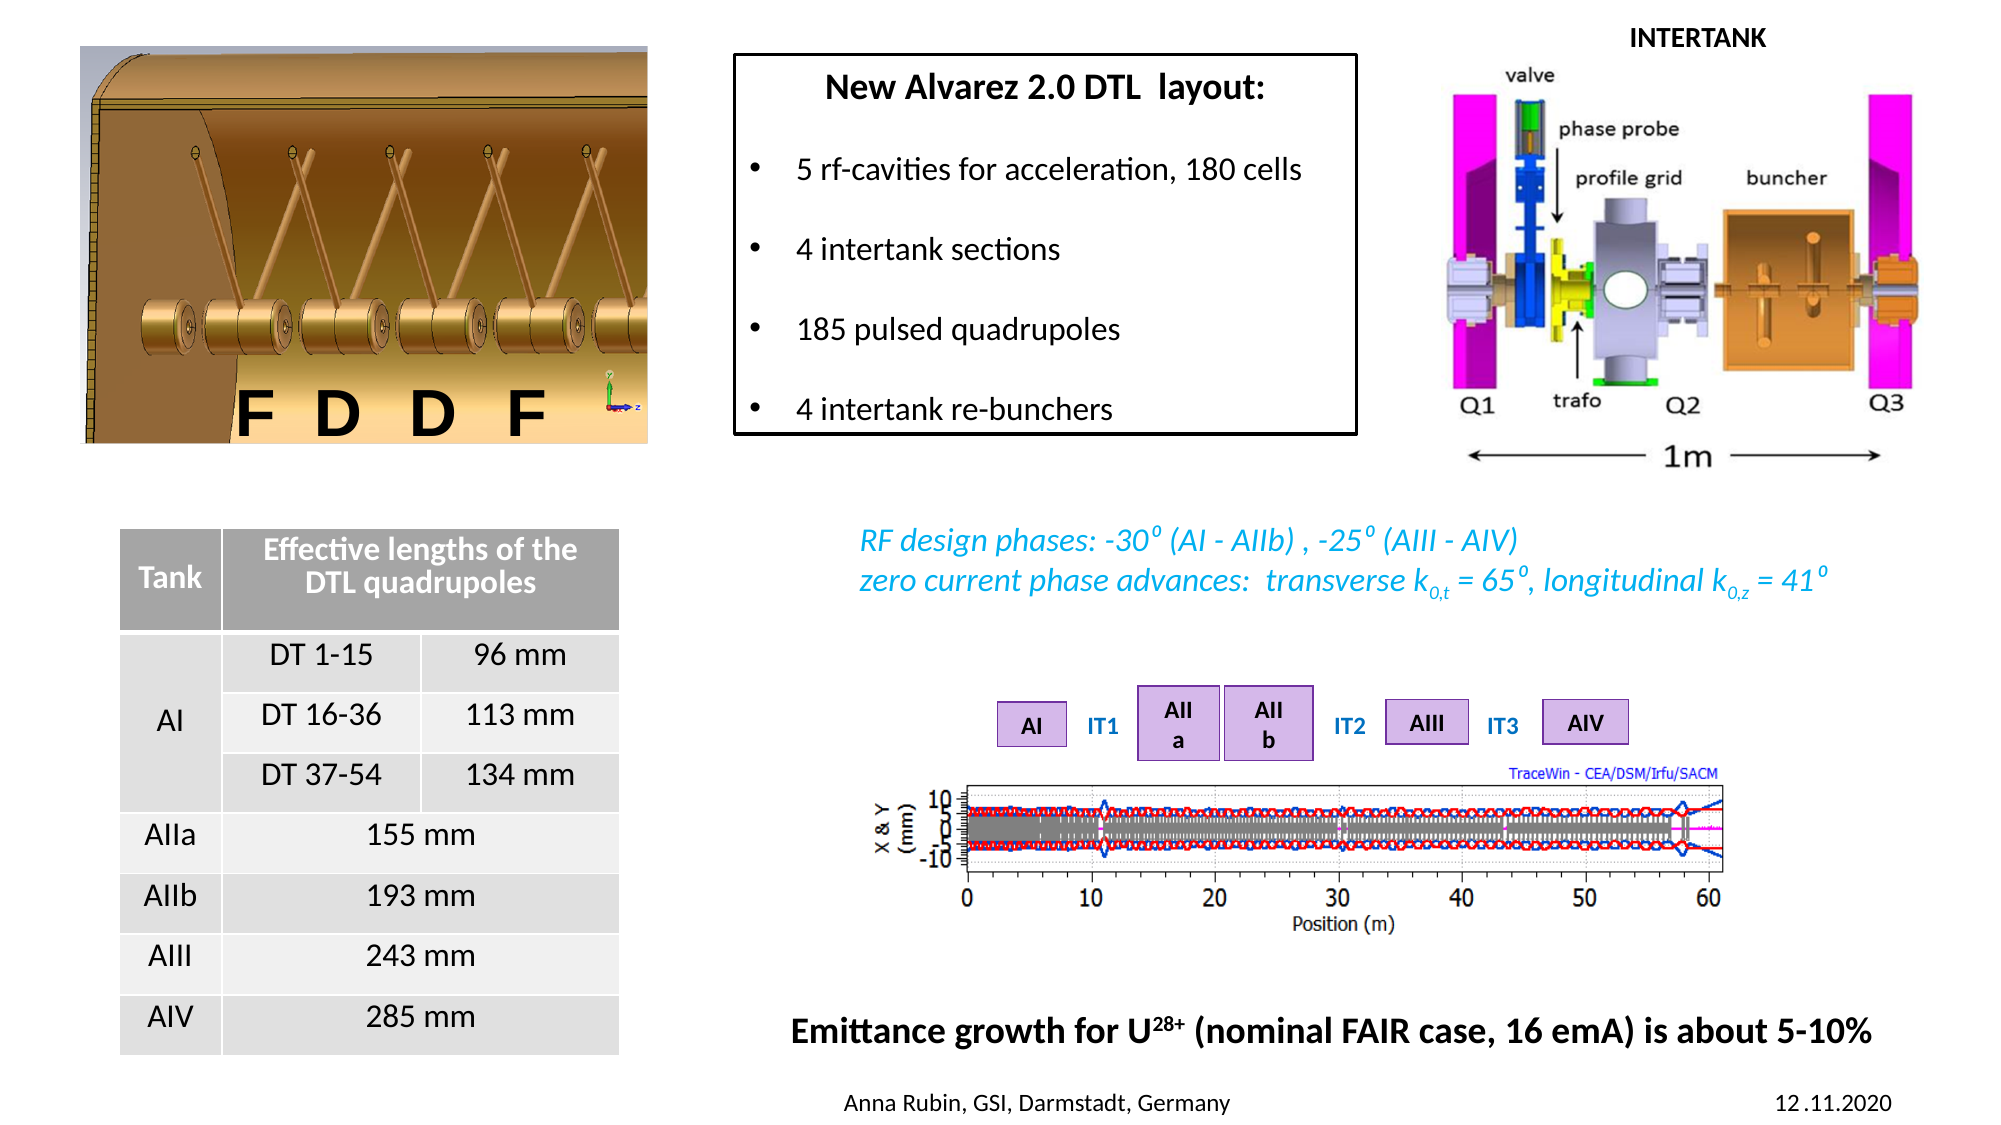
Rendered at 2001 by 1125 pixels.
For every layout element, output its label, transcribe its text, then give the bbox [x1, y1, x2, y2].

text_box IT3 [1462, 701, 1544, 747]
text_box IT2 [1314, 701, 1391, 747]
text_box IT1 [1067, 701, 1137, 747]
table_header Tank [120, 529, 221, 630]
table_cell AIIb [120, 874, 221, 933]
text_box AII a [1137, 686, 1220, 761]
table_cell AIII [120, 935, 221, 994]
table_cell 285 mm [223, 996, 619, 1055]
text_box INTERTANK [1614, 10, 1782, 54]
table_cell DT 1-15 [223, 635, 420, 692]
table_cell DT 37-54 [223, 754, 420, 812]
text_box Emittance growth for U28+ (nominal FAIR case, 16 emA) is about 5-10% [776, 998, 1897, 1058]
table_cell AIIa [120, 814, 221, 873]
picture [1441, 54, 1924, 497]
table_cell AI [120, 635, 221, 812]
text_box AIV [1543, 699, 1629, 745]
text_box RF design phases: -30⁰ (AI - AIIb) , -25⁰ (AIII - AIV) zero current phase advances: transverse k0,t = 65⁰, longitudinal k0,z = 41⁰ [844, 510, 1869, 611]
text_box AII b [1224, 686, 1314, 761]
picture [864, 762, 1729, 942]
table_cell 113 mm [422, 694, 619, 752]
table_header Effective lengths of the DTL quadrupoles [223, 529, 619, 630]
table_cell 243 mm [223, 935, 619, 994]
text_box AIII [1385, 699, 1469, 745]
table_cell 155 mm [223, 814, 619, 873]
text_box New Alvarez 2.0 DTL layout: 5 rf-cavities for acceleration, 180 cells 4 intertank sections 185 pulsed quadrupoles 4 intertank re-bunchers [734, 54, 1357, 434]
text_box Anna Rubin, GSI, Darmstadt, Germany 12.11.2020 [829, 1079, 1908, 1125]
text_box AI [997, 701, 1067, 747]
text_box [80, 46, 648, 458]
table_cell AIV [120, 996, 221, 1055]
table_cell 134 mm [422, 754, 619, 812]
table_cell 96 mm [422, 635, 619, 692]
table_cell 193 mm [223, 874, 619, 933]
table_cell DT 16-36 [223, 694, 420, 752]
